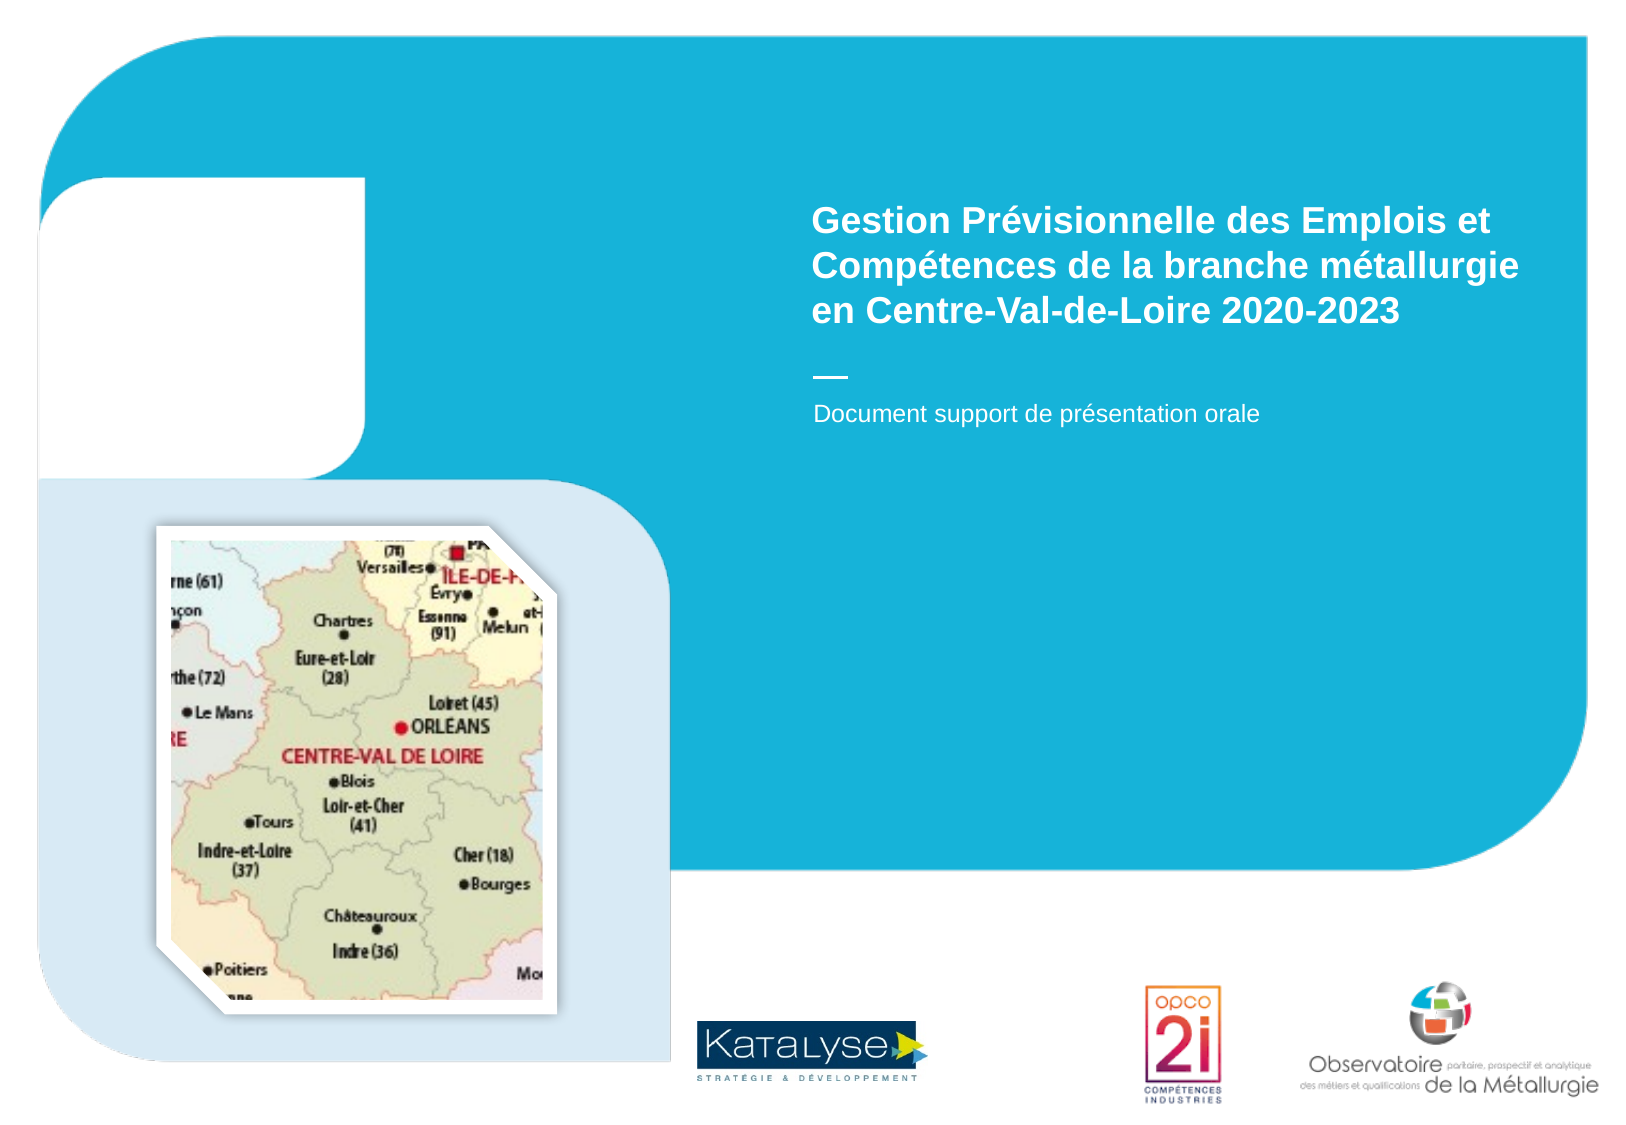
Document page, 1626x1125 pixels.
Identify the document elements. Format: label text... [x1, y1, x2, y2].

picture [696, 1021, 929, 1081]
picture [163, 532, 551, 1008]
picture [1137, 971, 1226, 1118]
title Gestion Prévisionnelle des Emplois et Compétences de la branche métallurgie en Centre-Val-de-Loire 2020-2023 [811, 227, 1523, 357]
subtitle Document support de présentation orale [813, 397, 1525, 430]
